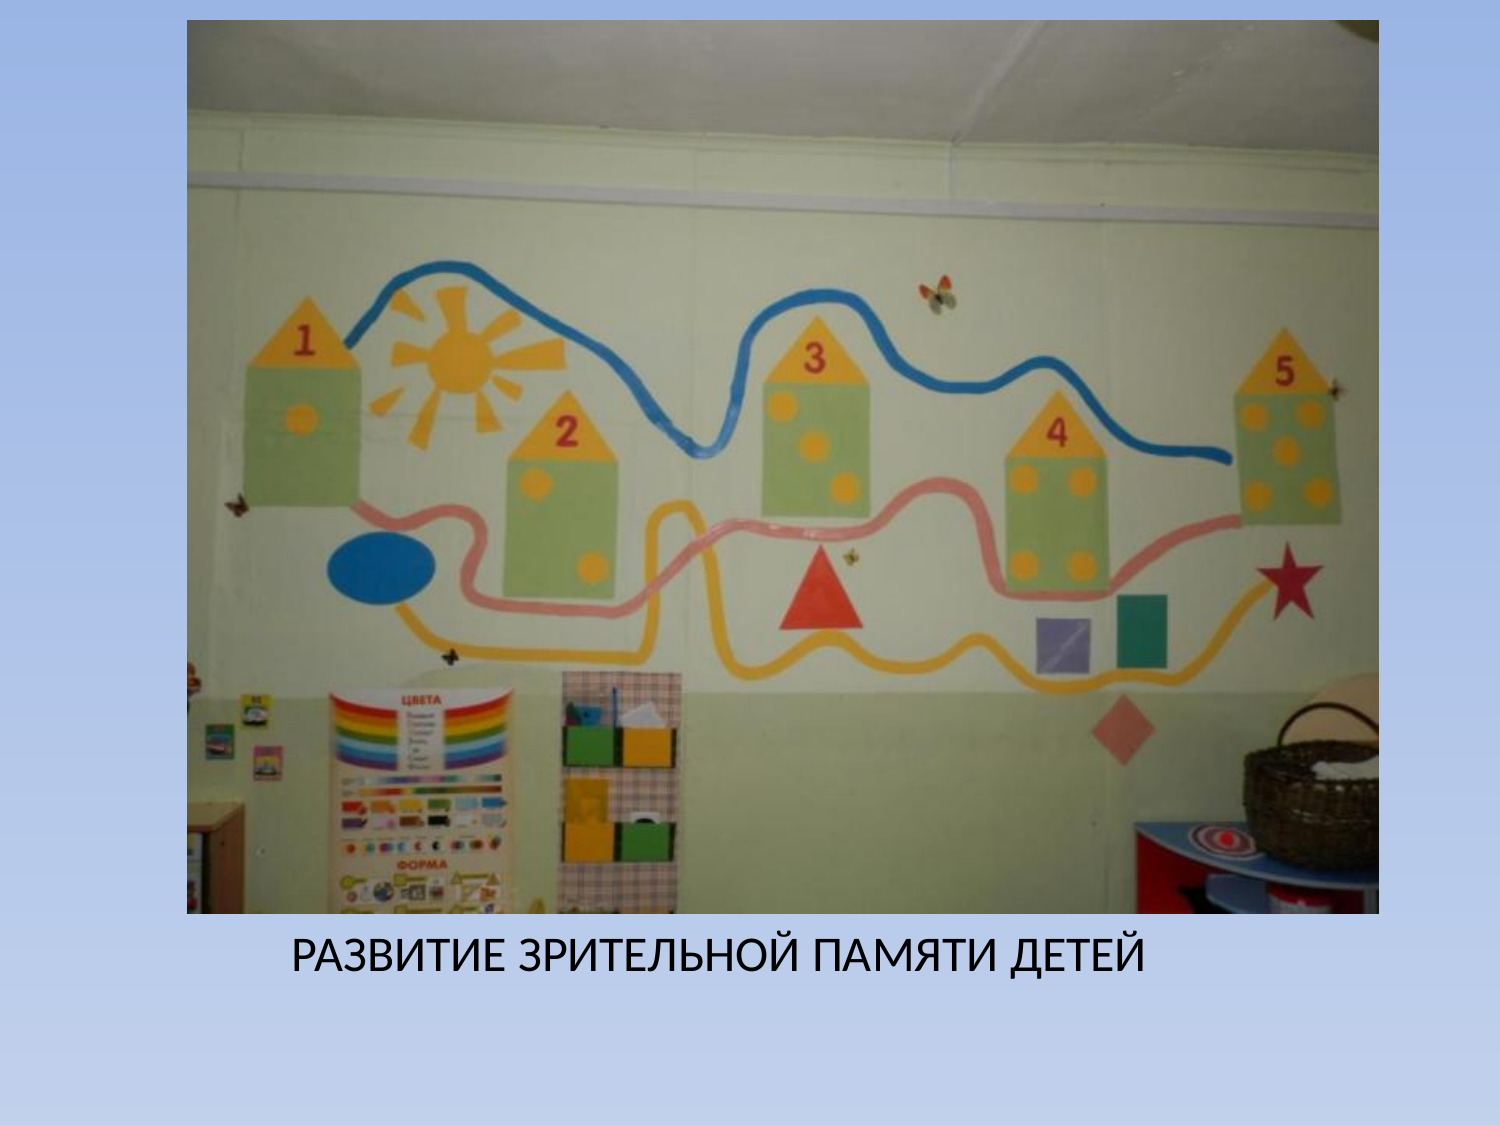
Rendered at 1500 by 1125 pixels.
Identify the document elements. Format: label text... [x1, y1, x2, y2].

list РАЗВИТИЕ ЗРИТЕЛЬНОЙ ПАМЯТИ ДЕТЕЙ [269, 923, 1170, 1047]
picture [187, 20, 1379, 915]
